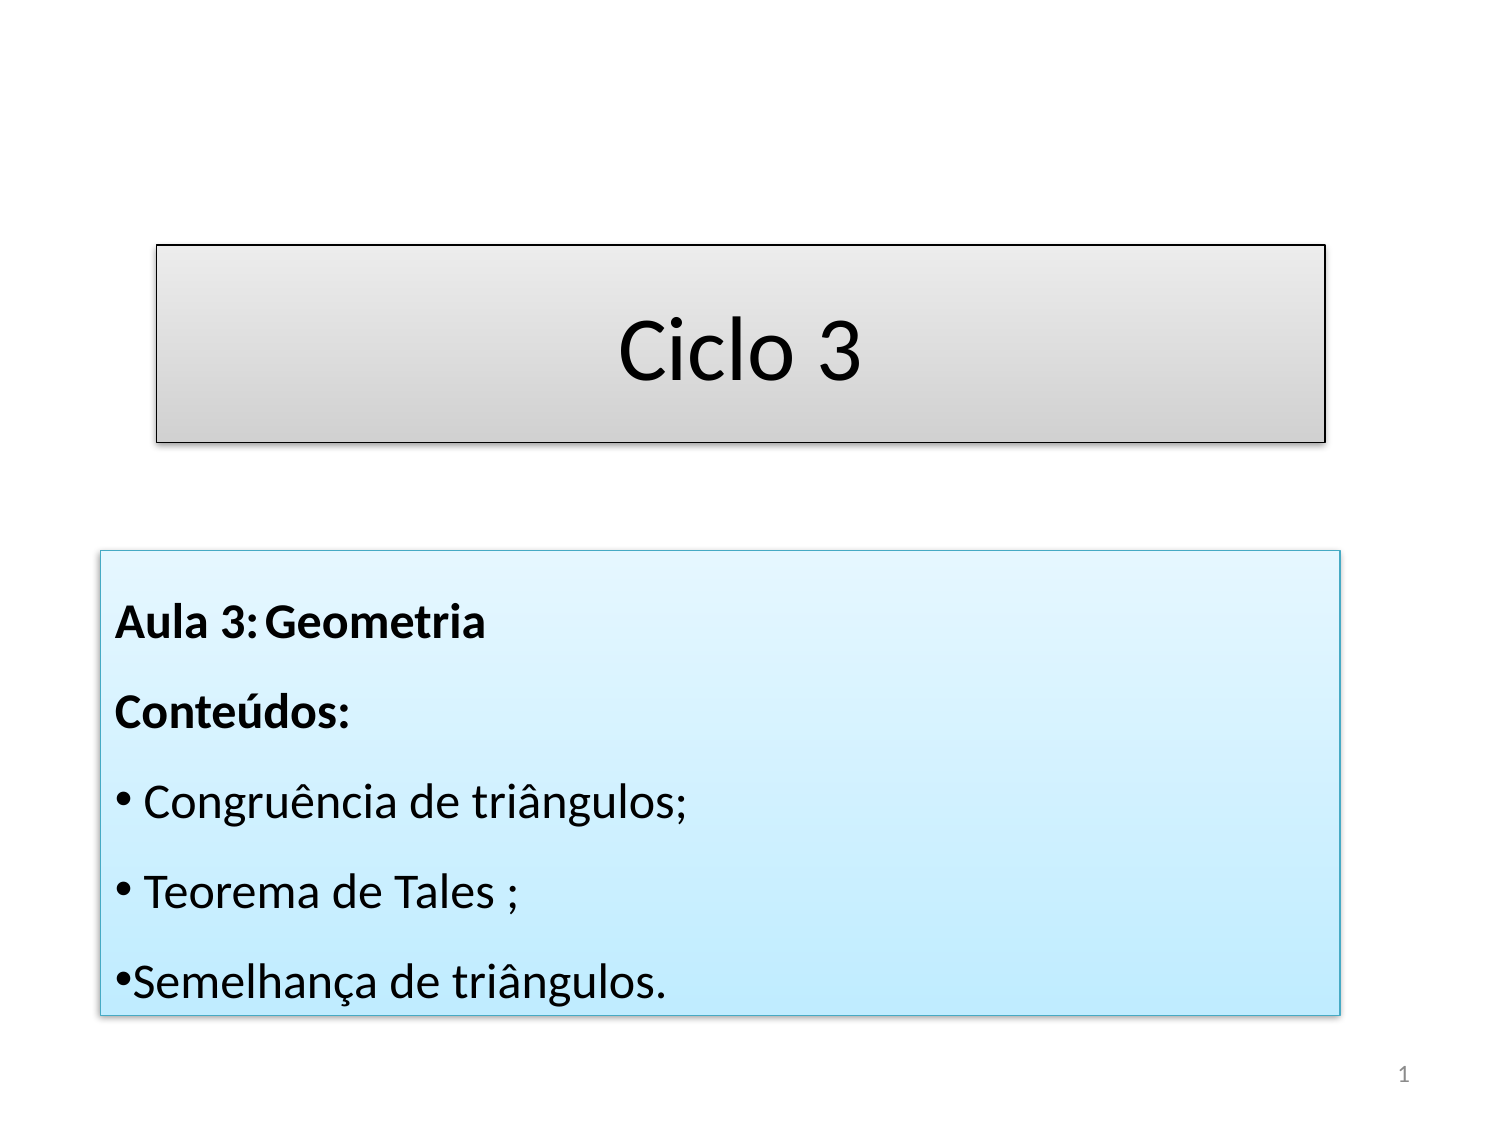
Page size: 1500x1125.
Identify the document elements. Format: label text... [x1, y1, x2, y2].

text_box Aula 3: Geometria Conteúdos: Congruência de triângulos; Teorema de Tales ; Semelhança de triângulos. [100, 550, 1341, 1016]
slide_number 1 [1074, 1042, 1425, 1103]
text_box Ciclo 3 [156, 244, 1326, 443]
